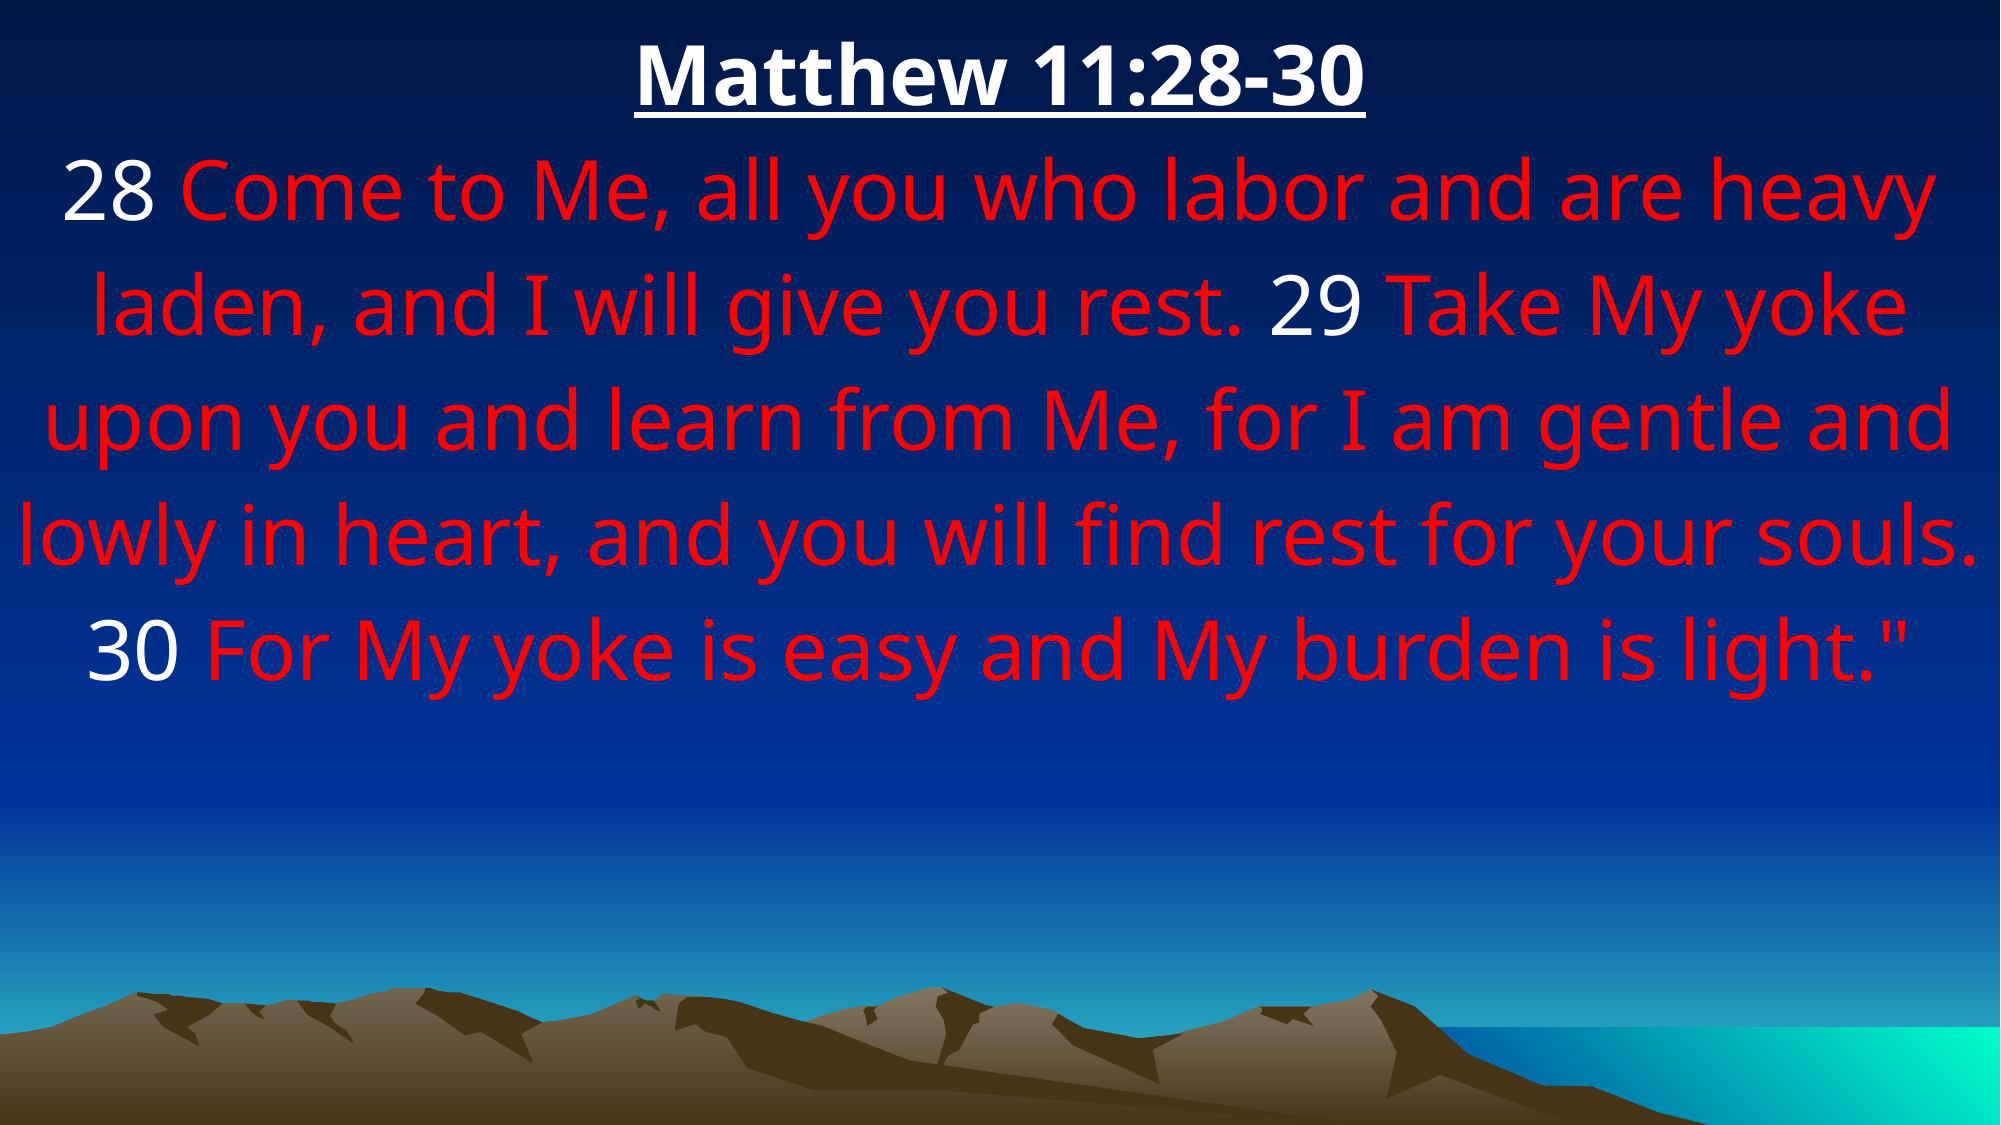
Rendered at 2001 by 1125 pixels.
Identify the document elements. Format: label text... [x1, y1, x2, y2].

text_box Matthew 11:28-30 28 Come to Me, all you who labor and are heavy laden, and I will give you rest. 29 Take My yoke upon you and learn from Me, for I am gentle and lowly in heart, and you will find rest for your souls. 30 For My yoke is easy and My burden is light." [0, 0, 2000, 863]
